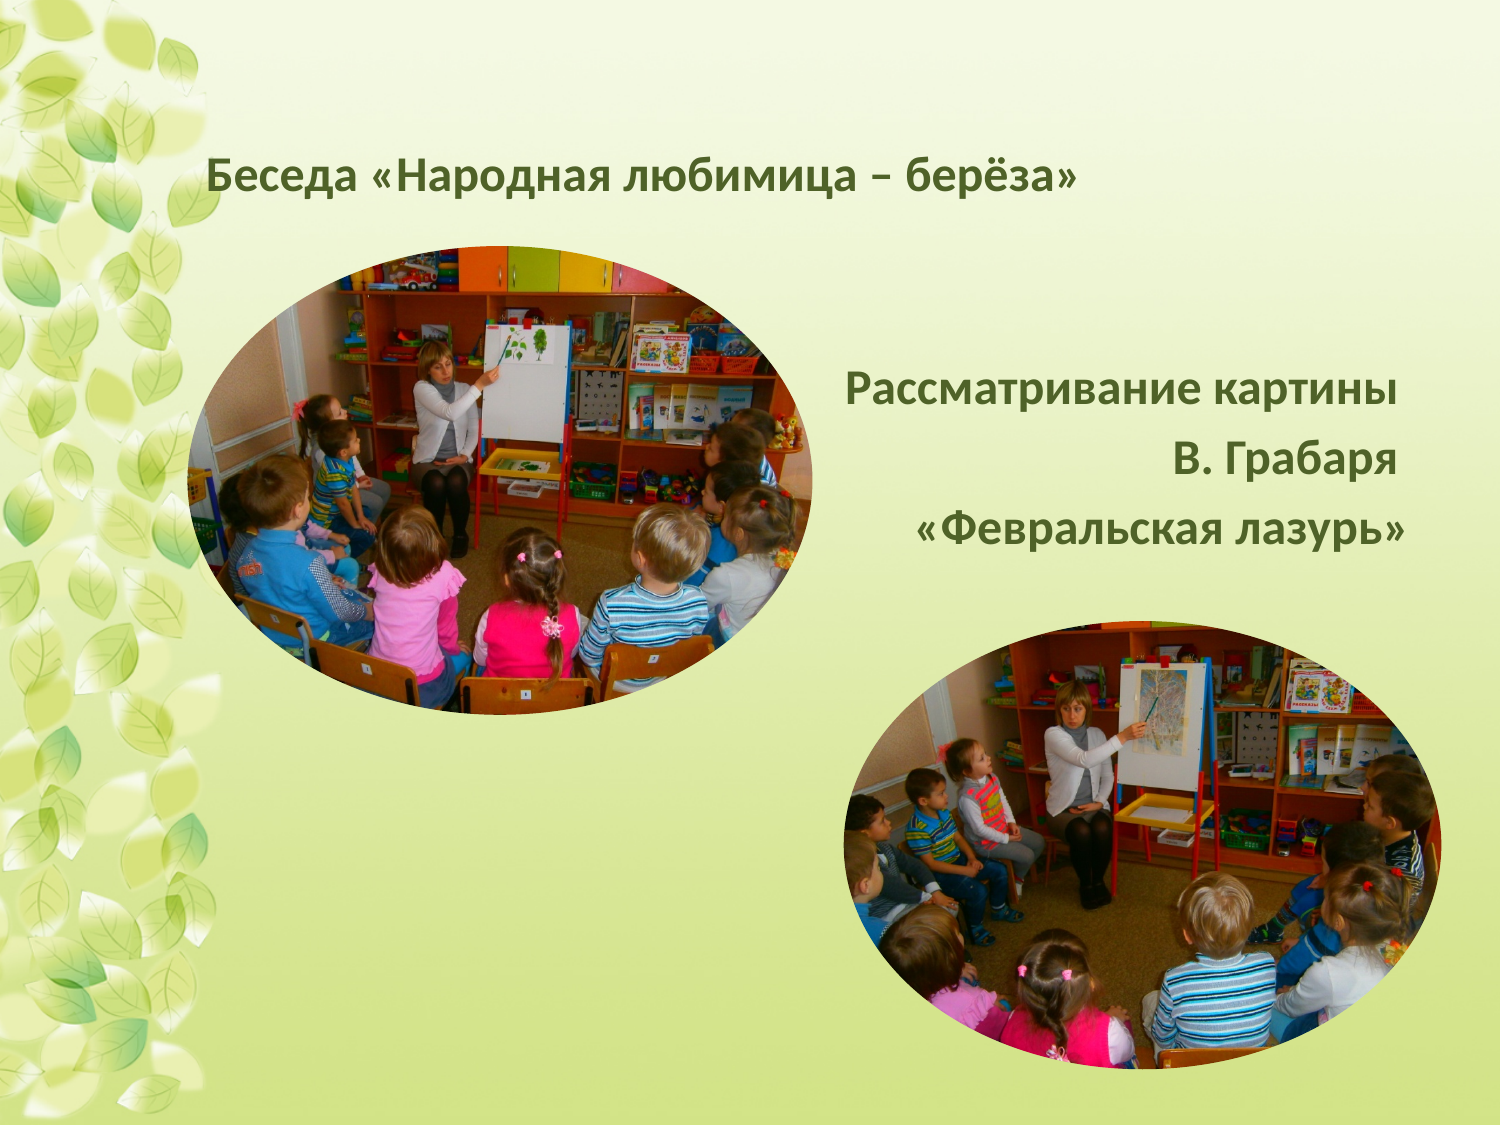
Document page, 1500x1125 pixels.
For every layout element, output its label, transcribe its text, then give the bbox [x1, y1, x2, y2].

list Беседа «Народная любимица – берёза» Рассматривание картины В. Грабаря «Февральская лазурь» [175, 117, 1425, 1005]
picture [0, 0, 1500, 1125]
